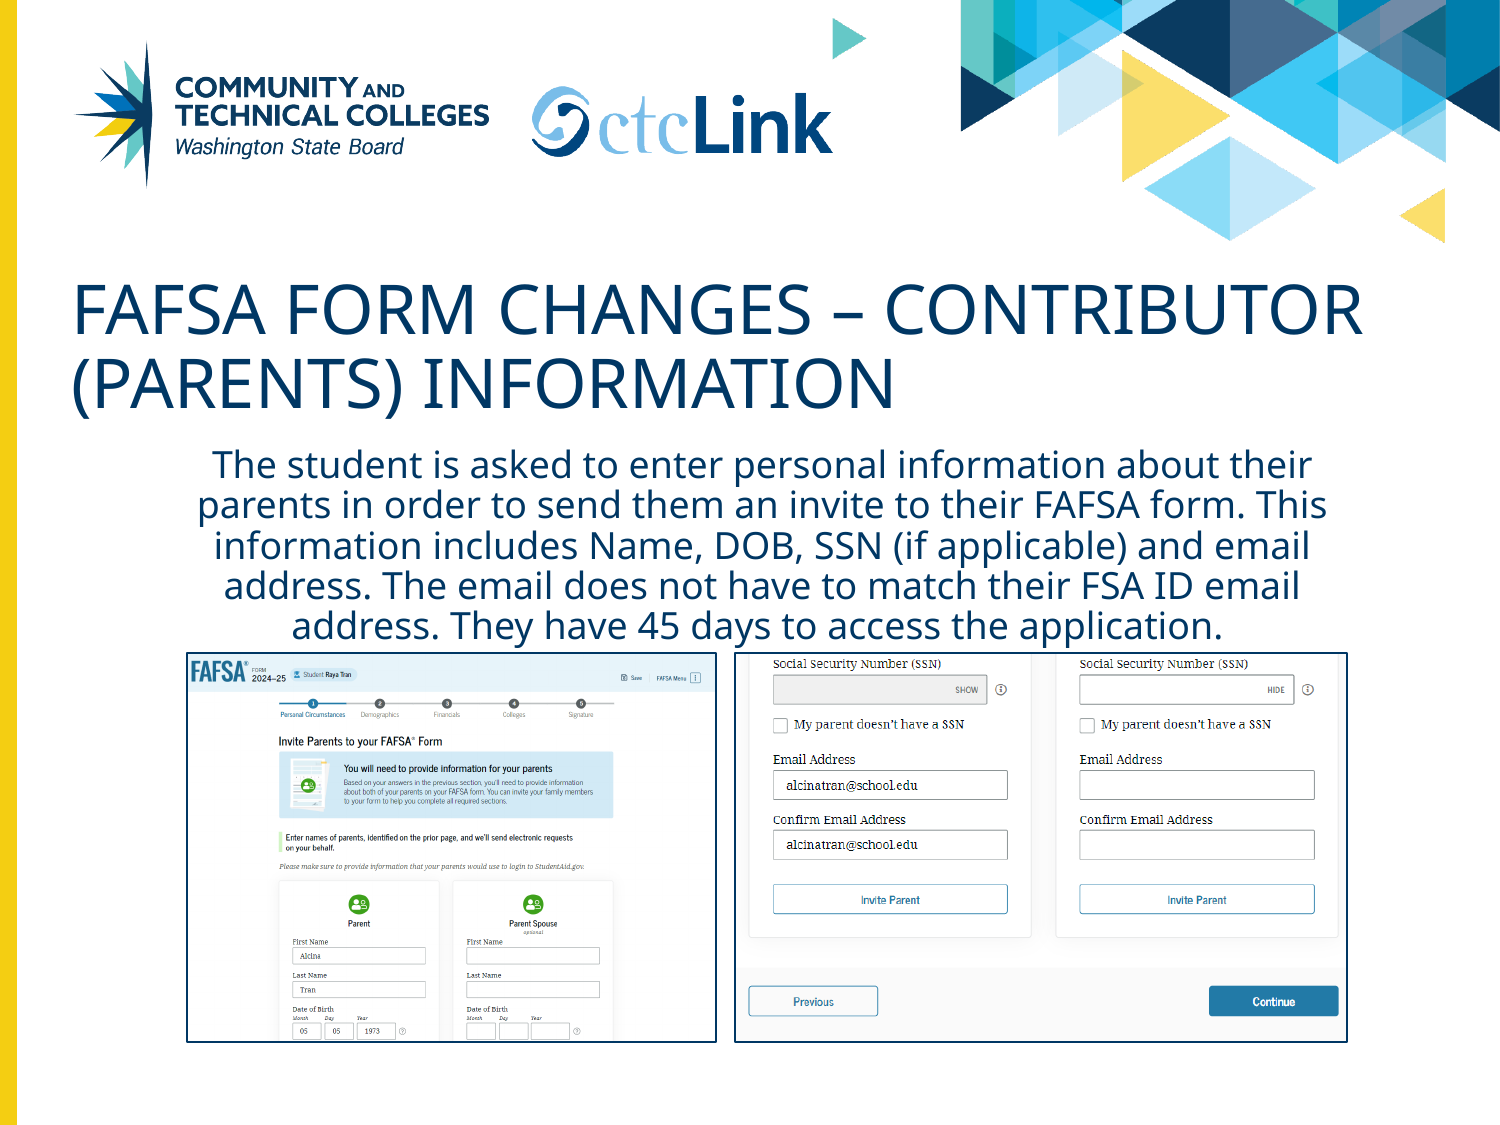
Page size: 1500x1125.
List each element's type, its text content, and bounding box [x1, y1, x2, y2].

picture [735, 654, 1347, 1041]
title FAFSA Form Changes – Contributor (Parents) Information [56, 267, 1416, 395]
list The student is asked to enter personal information about their parents in order to send them an invite to their FAFSA form. This information includes Name, DOB, SSN (if applicable) and email address. The email does not have to match their FSA ID email address. They have 45 days to access the application. [179, 438, 1347, 636]
picture [188, 654, 715, 1041]
picture [17, 0, 1500, 243]
